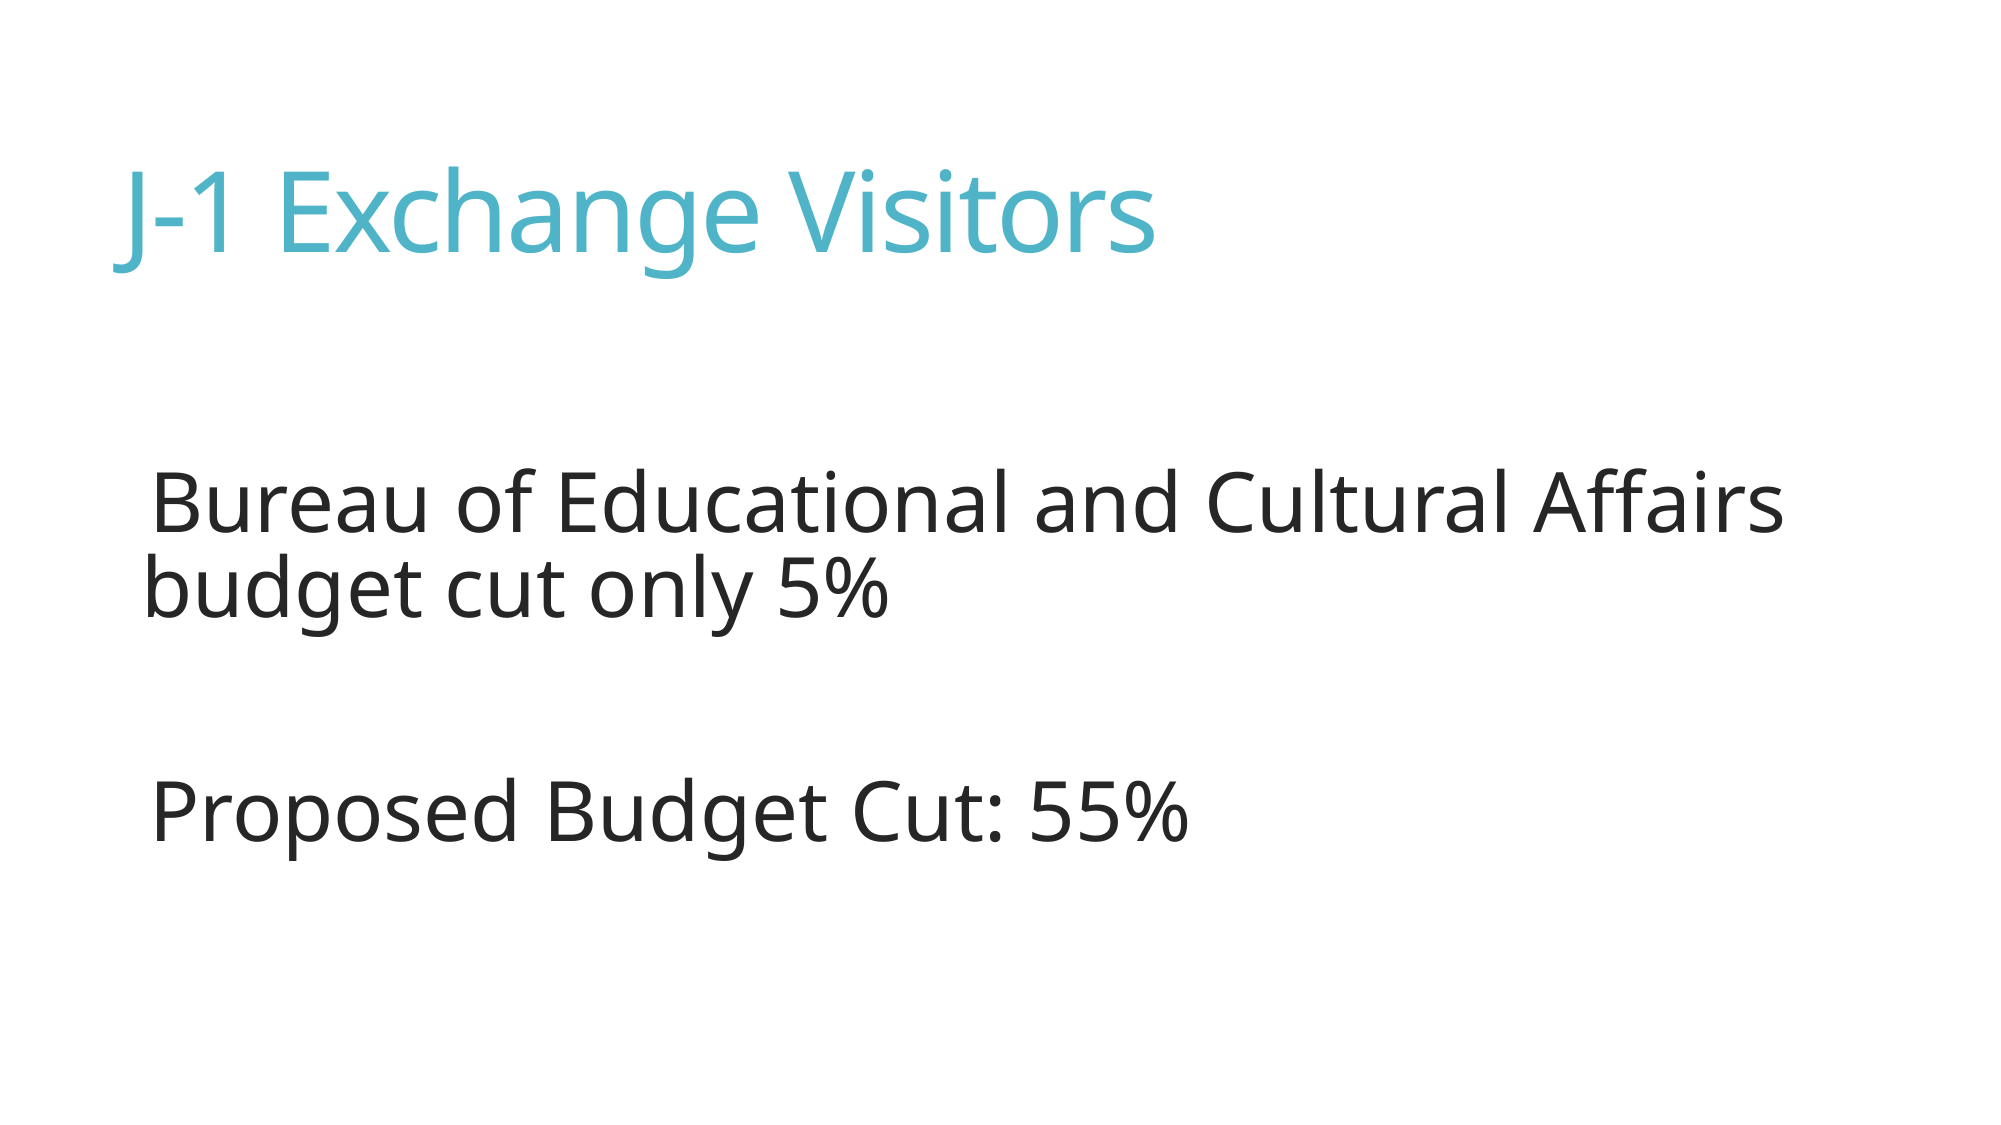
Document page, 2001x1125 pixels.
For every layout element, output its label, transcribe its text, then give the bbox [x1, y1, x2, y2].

list Bureau of Educational and Cultural Affairs budget cut only 5% Proposed Budget Cut: 55% [111, 329, 1876, 948]
title J-1 Exchange Visitors [107, 81, 1875, 354]
